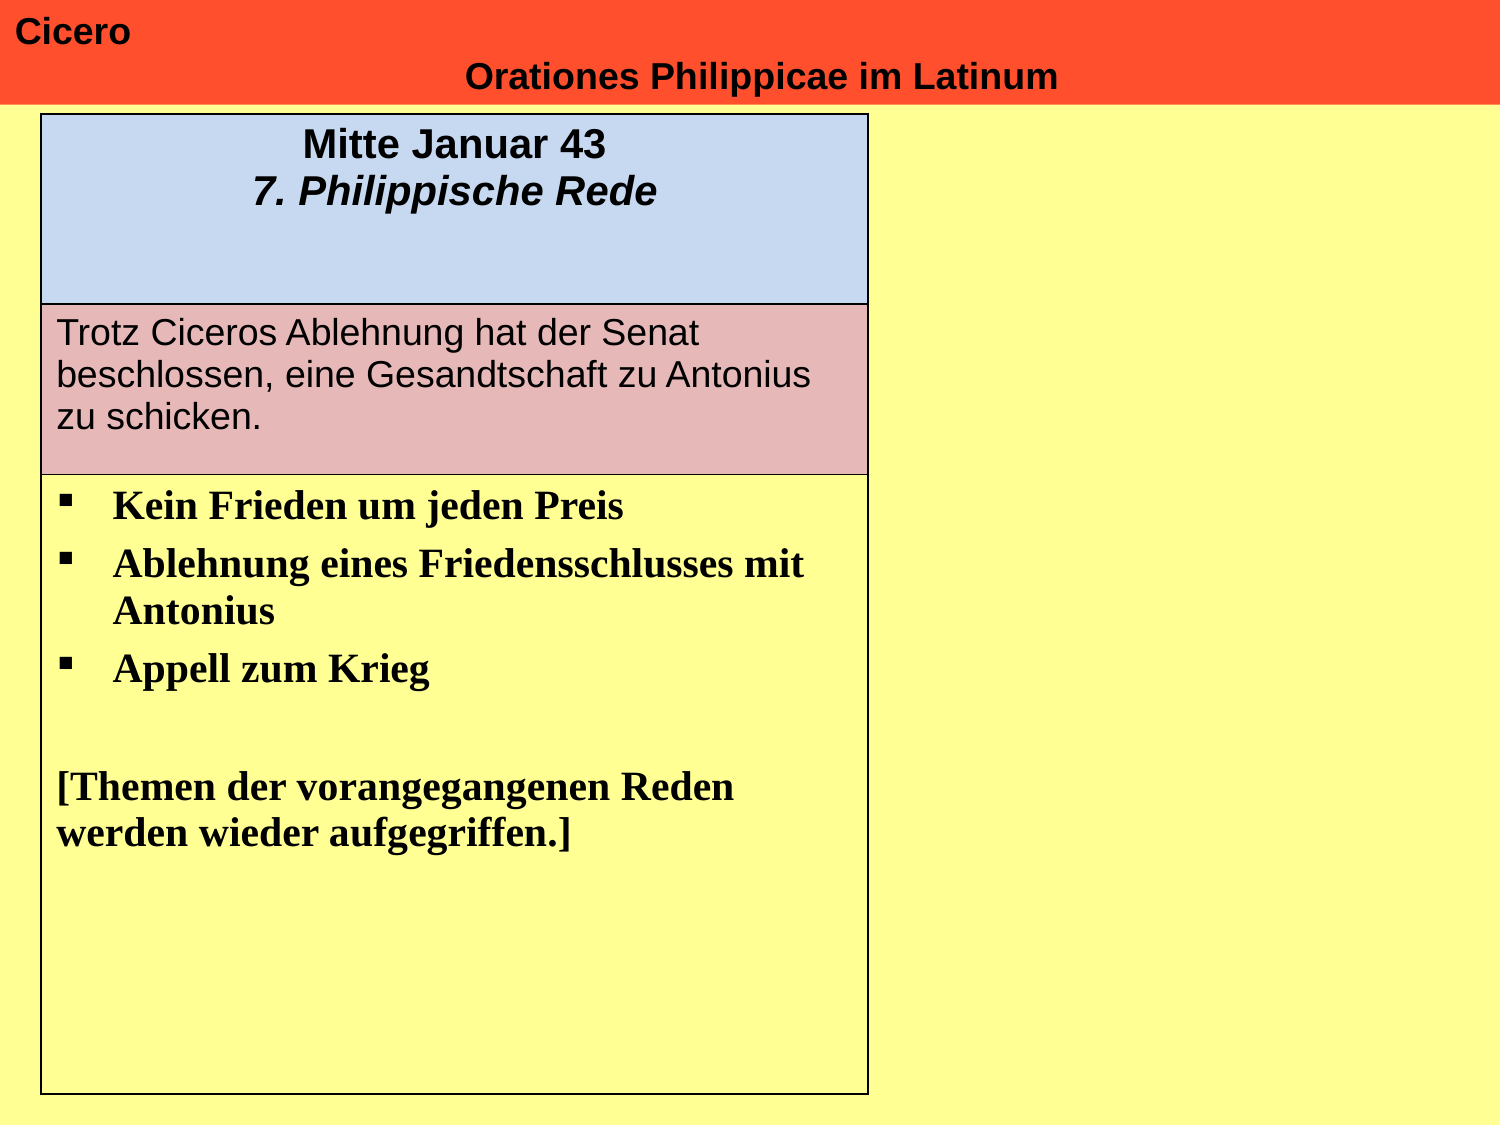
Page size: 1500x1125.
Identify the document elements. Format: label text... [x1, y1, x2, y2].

table_cell Kein Frieden um jeden Preis Ablehnung eines Friedensschlusses mit Antonius Appell zum Krieg [Themen der vorangegangenen Reden werden wieder aufgegriffen.] [42, 475, 867, 1093]
text_box Cicero Orationes Philippicae im Latinum [0, 0, 1500, 105]
table_header Mitte Januar 43 7. Philippische Rede [42, 115, 867, 303]
table_cell Trotz Ciceros Ablehnung hat der Senat beschlossen, eine Gesandtschaft zu Antonius zu schicken. [42, 305, 867, 474]
